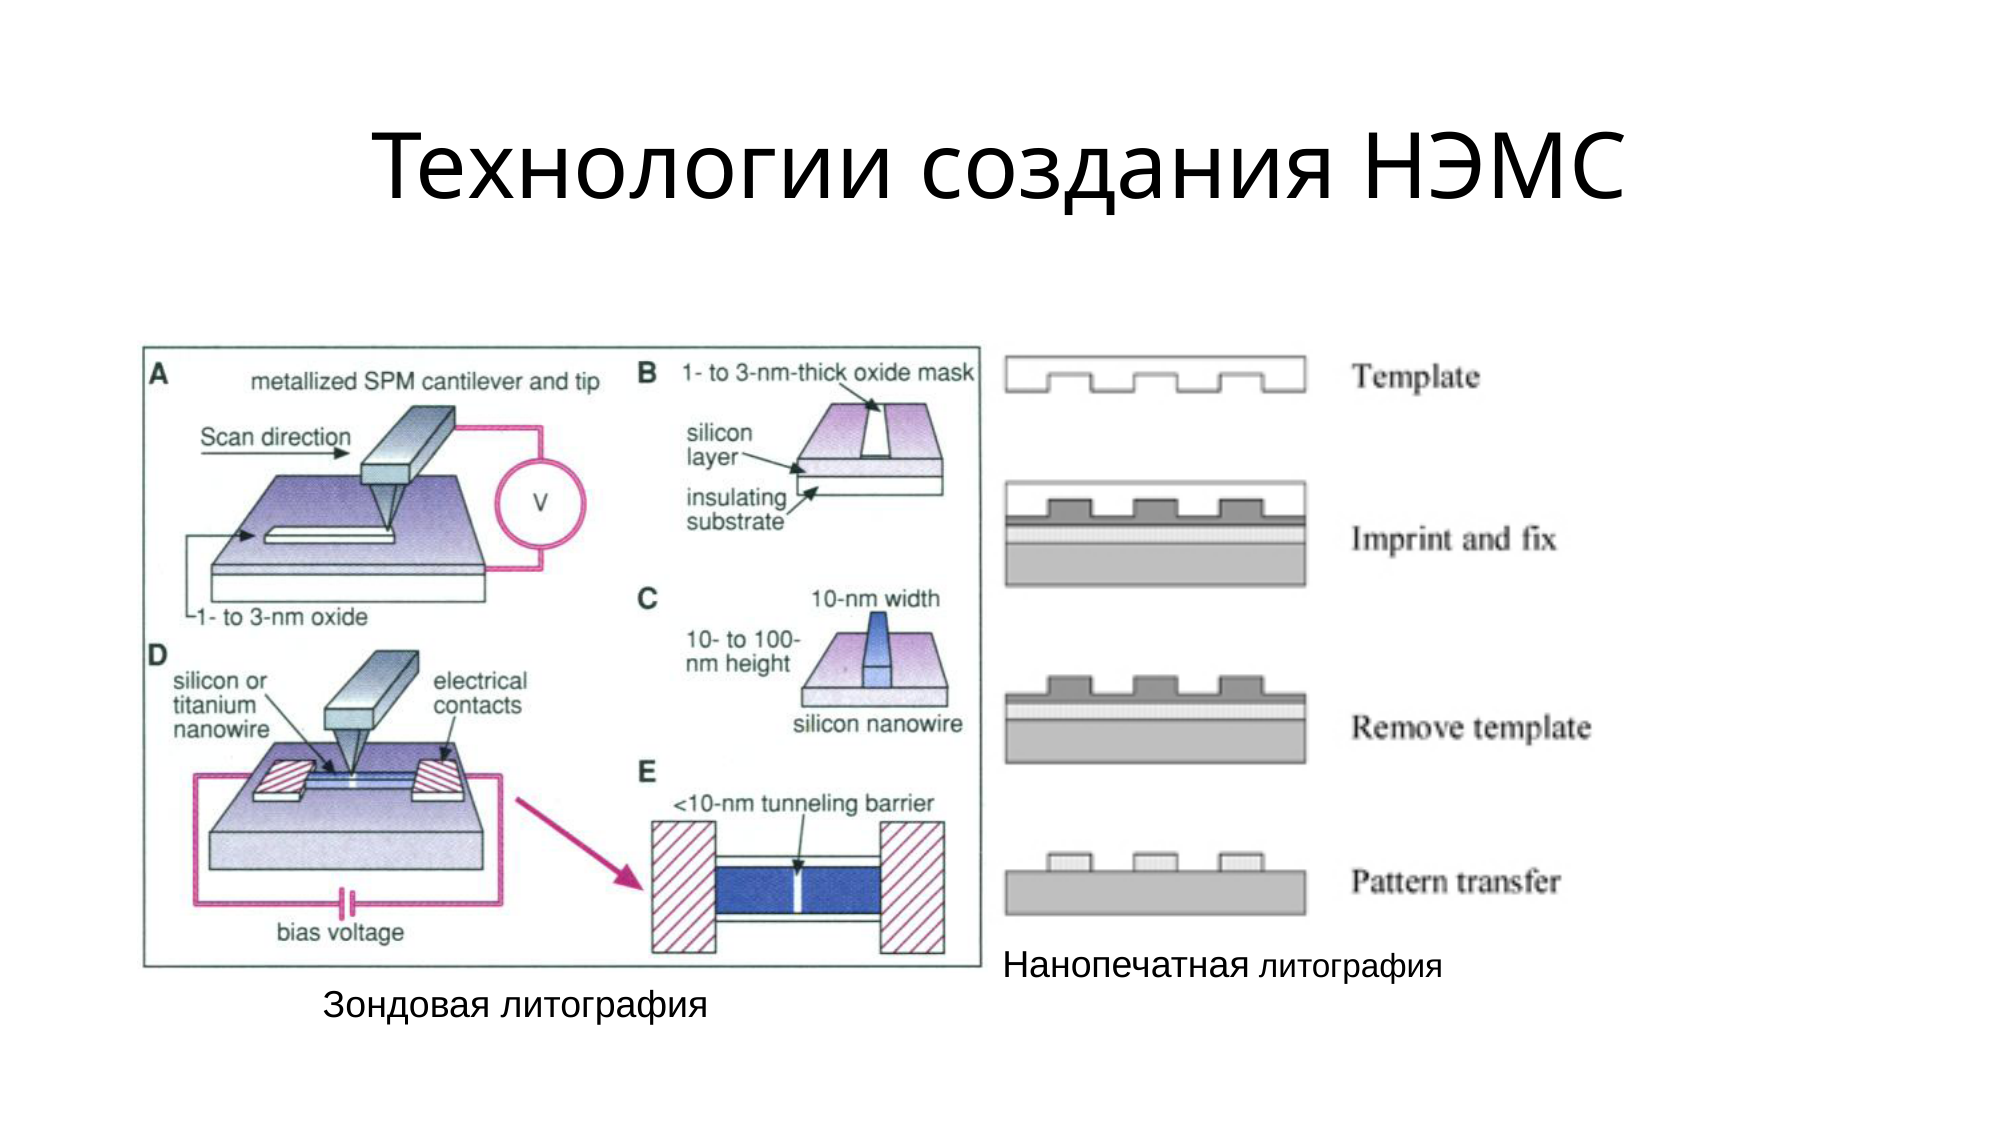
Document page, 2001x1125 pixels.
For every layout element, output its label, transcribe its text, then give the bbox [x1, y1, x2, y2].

text_box Нанопечатная литография [987, 933, 1656, 1125]
title Технологии создания НЭМС [137, 59, 1863, 278]
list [137, 340, 988, 973]
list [987, 340, 1608, 934]
text_box Зондовая литография [307, 973, 874, 1125]
